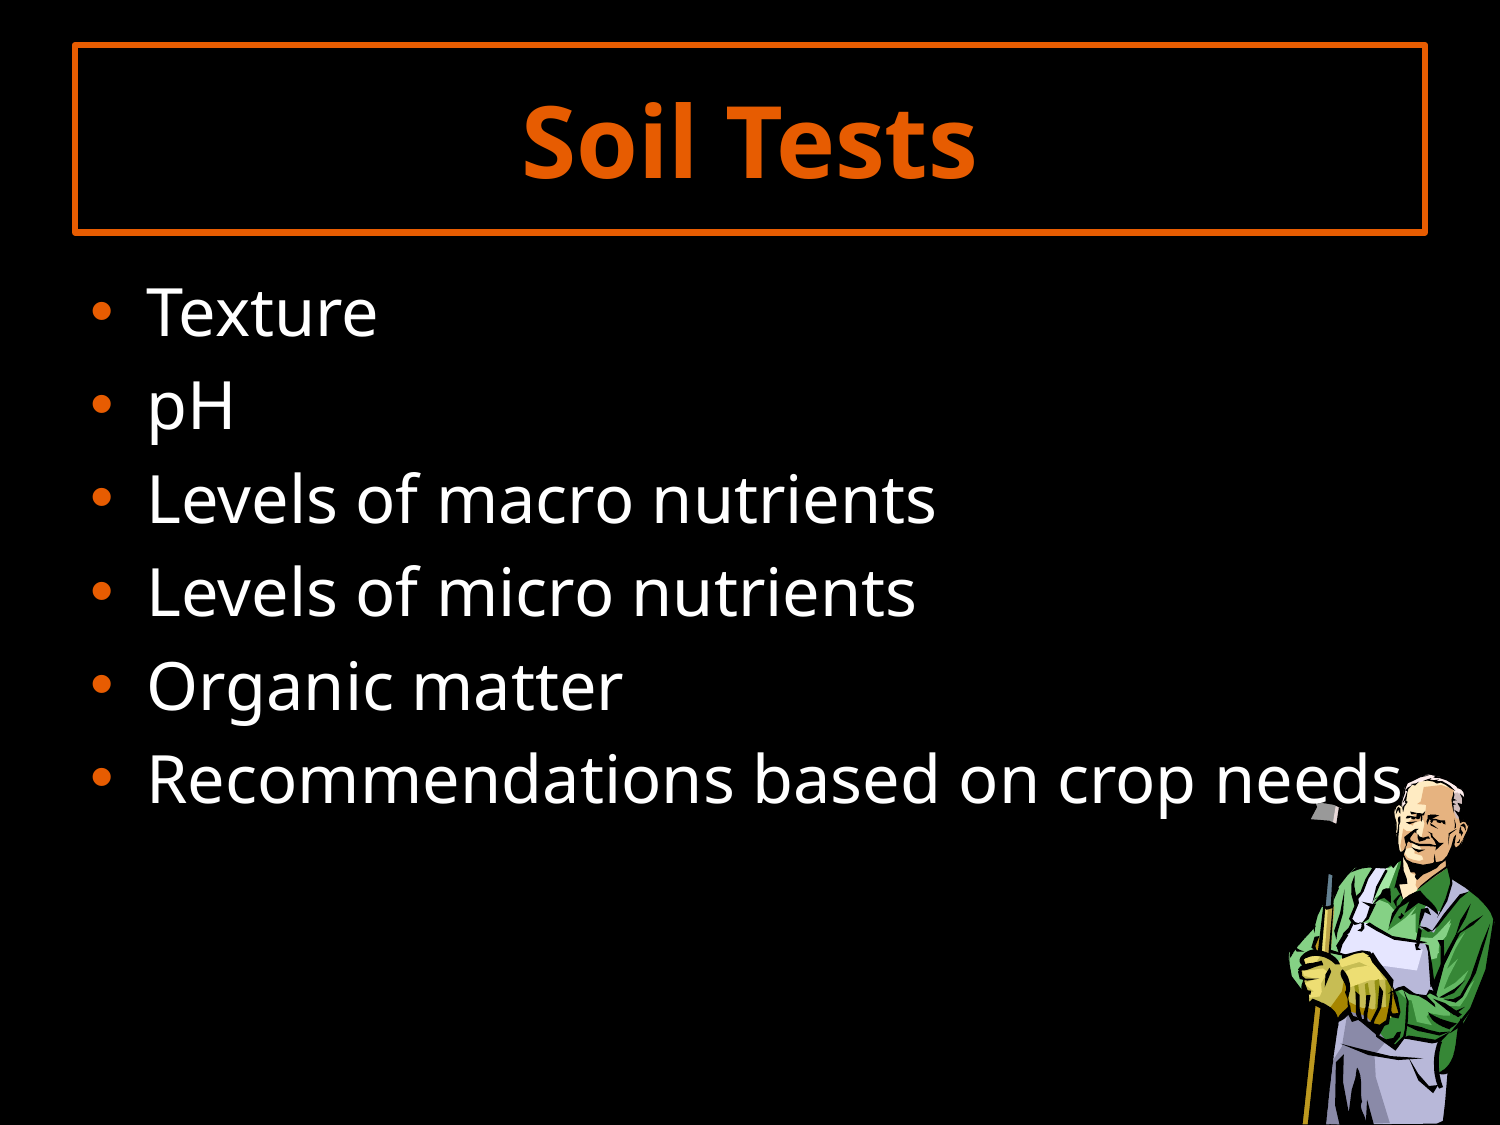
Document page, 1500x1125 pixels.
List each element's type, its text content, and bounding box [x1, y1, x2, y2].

list Texture pH Levels of macro nutrients Levels of micro nutrients Organic matter Recommendations based on crop needs [75, 262, 1425, 1005]
title Soil Tests [72, 42, 1428, 236]
